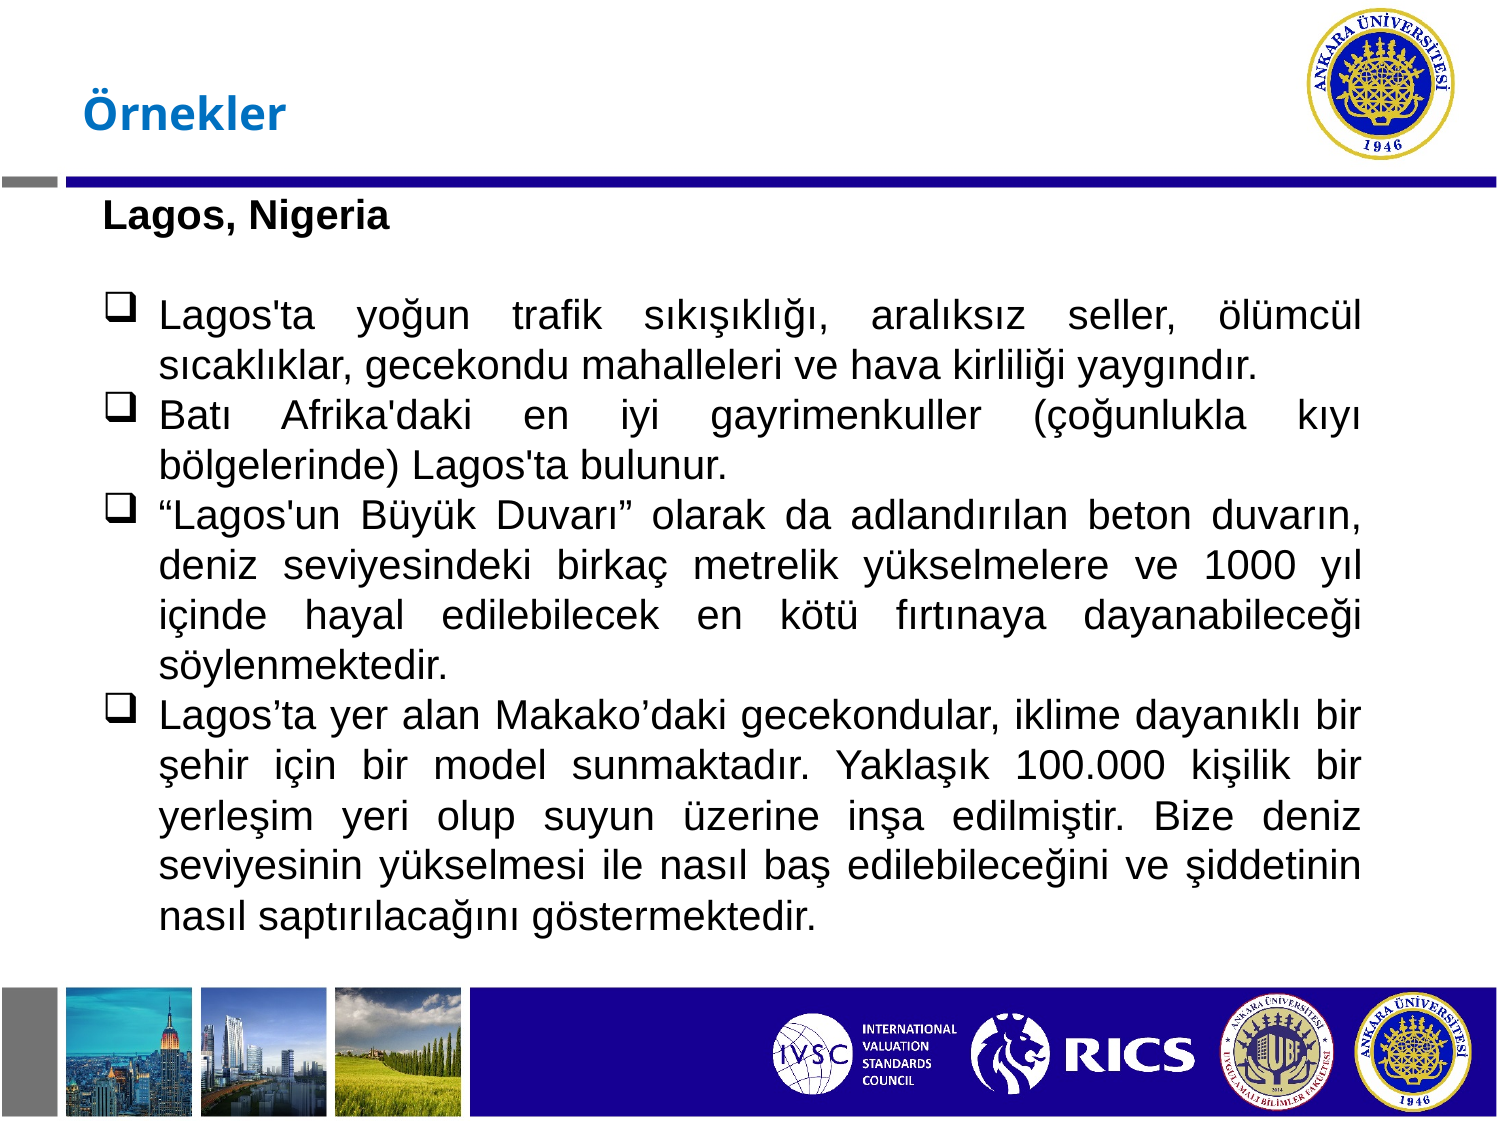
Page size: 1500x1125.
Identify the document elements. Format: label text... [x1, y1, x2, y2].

text_box Örnekler [67, 77, 925, 147]
text_box Lagos, Nigeria Lagos'ta yoğun trafik sıkışıklığı, aralıksız seller, ölümcül sıcaklıklar, gecekondu mahalleleri ve hava kirliliği yaygındır. Batı Afrika'daki en iyi gayrimenkuller (çoğunlukla kıyı bölgelerinde) Lagos'ta bulunur. “Lagos'un Büyük Duvarı” olarak da adlandırılan beton duvarın, deniz seviyesindeki birkaç metrelik yükselmelere ve 1000 yıl içinde hayal edilebilecek en kötü fırtınaya dayanabileceği söylenmektedir. Lagos’ta yer alan Makako’daki gecekondular, iklime dayanıklı bir şehir için bir model sunmaktadır. Yaklaşık 100.000 kişilik bir yerleşim yeri olup suyun üzerine inşa edilmiştir. Bize deniz seviyesinin yükselmesi ile nasıl baş edilebileceğini ve şiddetinin nasıl saptırılacağını göstermektedir. [87, 180, 1378, 946]
picture [2, 0, 1497, 1121]
